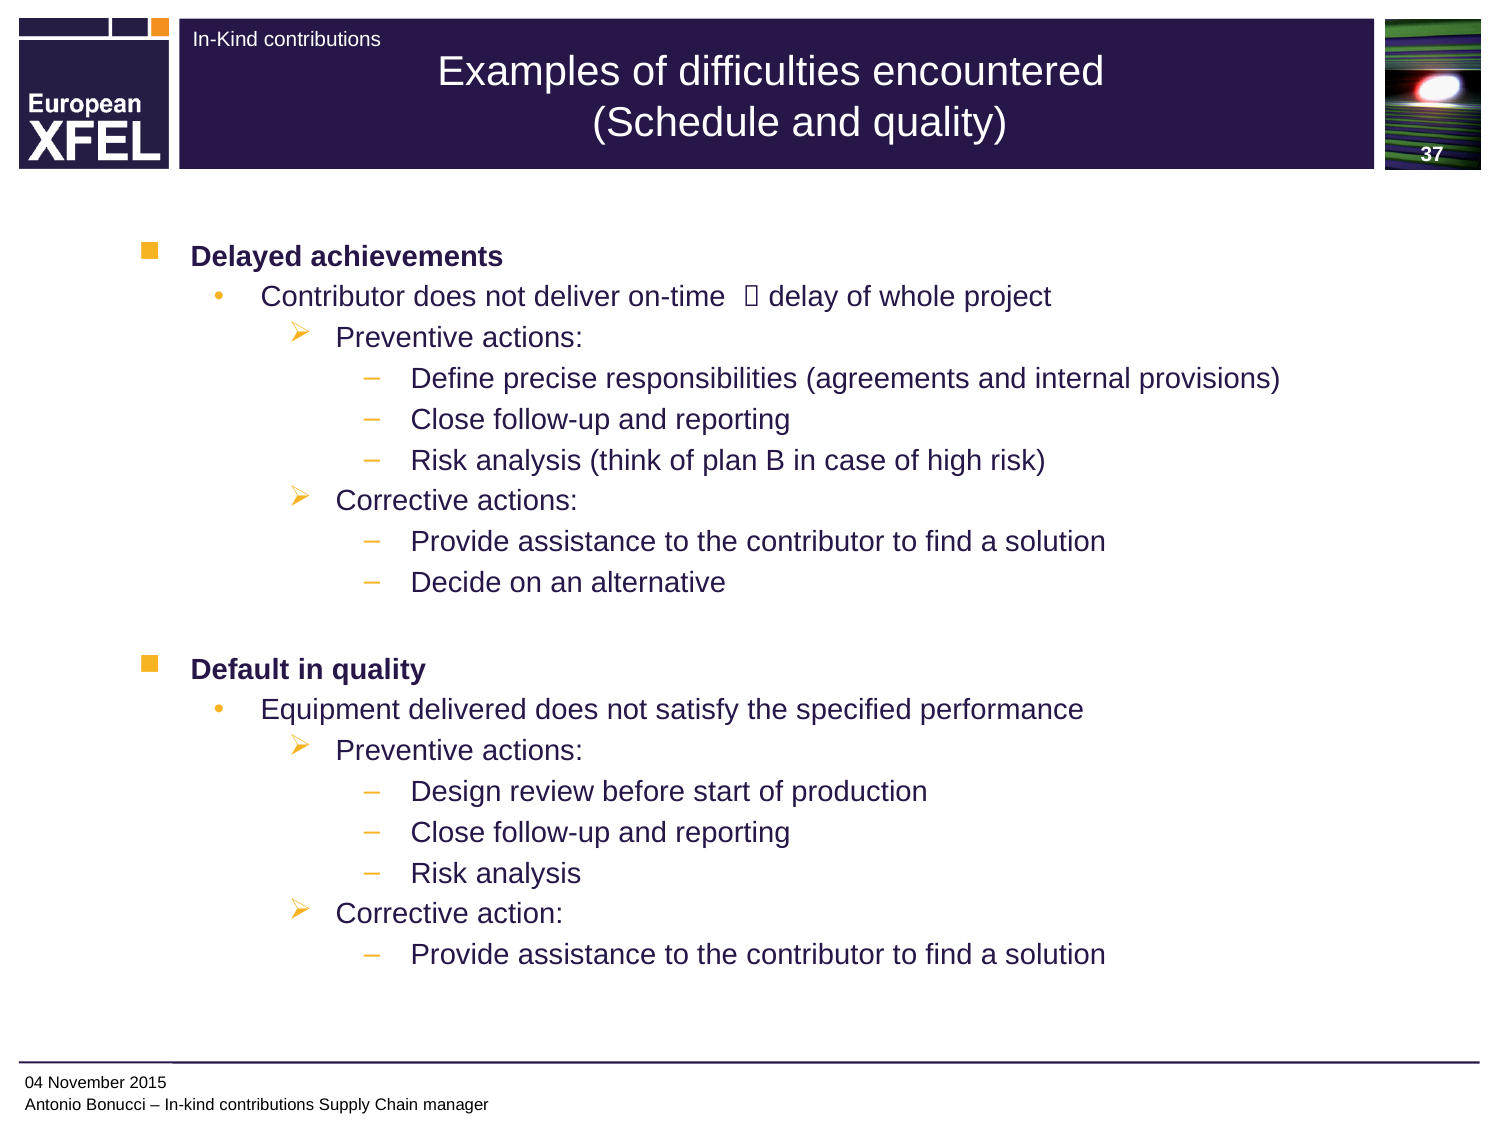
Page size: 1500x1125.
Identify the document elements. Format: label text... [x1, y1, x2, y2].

picture [1385, 19, 1481, 170]
text_box Default in quality Equipment delivered does not satisfy the specified performance Preventive actions: Design review before start of production Close follow-up and reporting Risk analysis Corrective action: Provide assistance to the contributor to find a solution [123, 642, 1322, 978]
text_box Delayed achievements Contributor does not deliver on-time  delay of whole project Preventive actions: Define precise responsibilities (agreements and internal provisions) Close follow-up and reporting Risk analysis (think of plan B in case of high risk) Corrective actions: Provide assistance to the contributor to find a solution Decide on an alternative [123, 229, 1322, 606]
slide_number 37 [1384, 18, 1480, 169]
picture [19, 18, 169, 169]
title Examples of difficulties encountered (Schedule and quality) [389, 42, 1214, 145]
